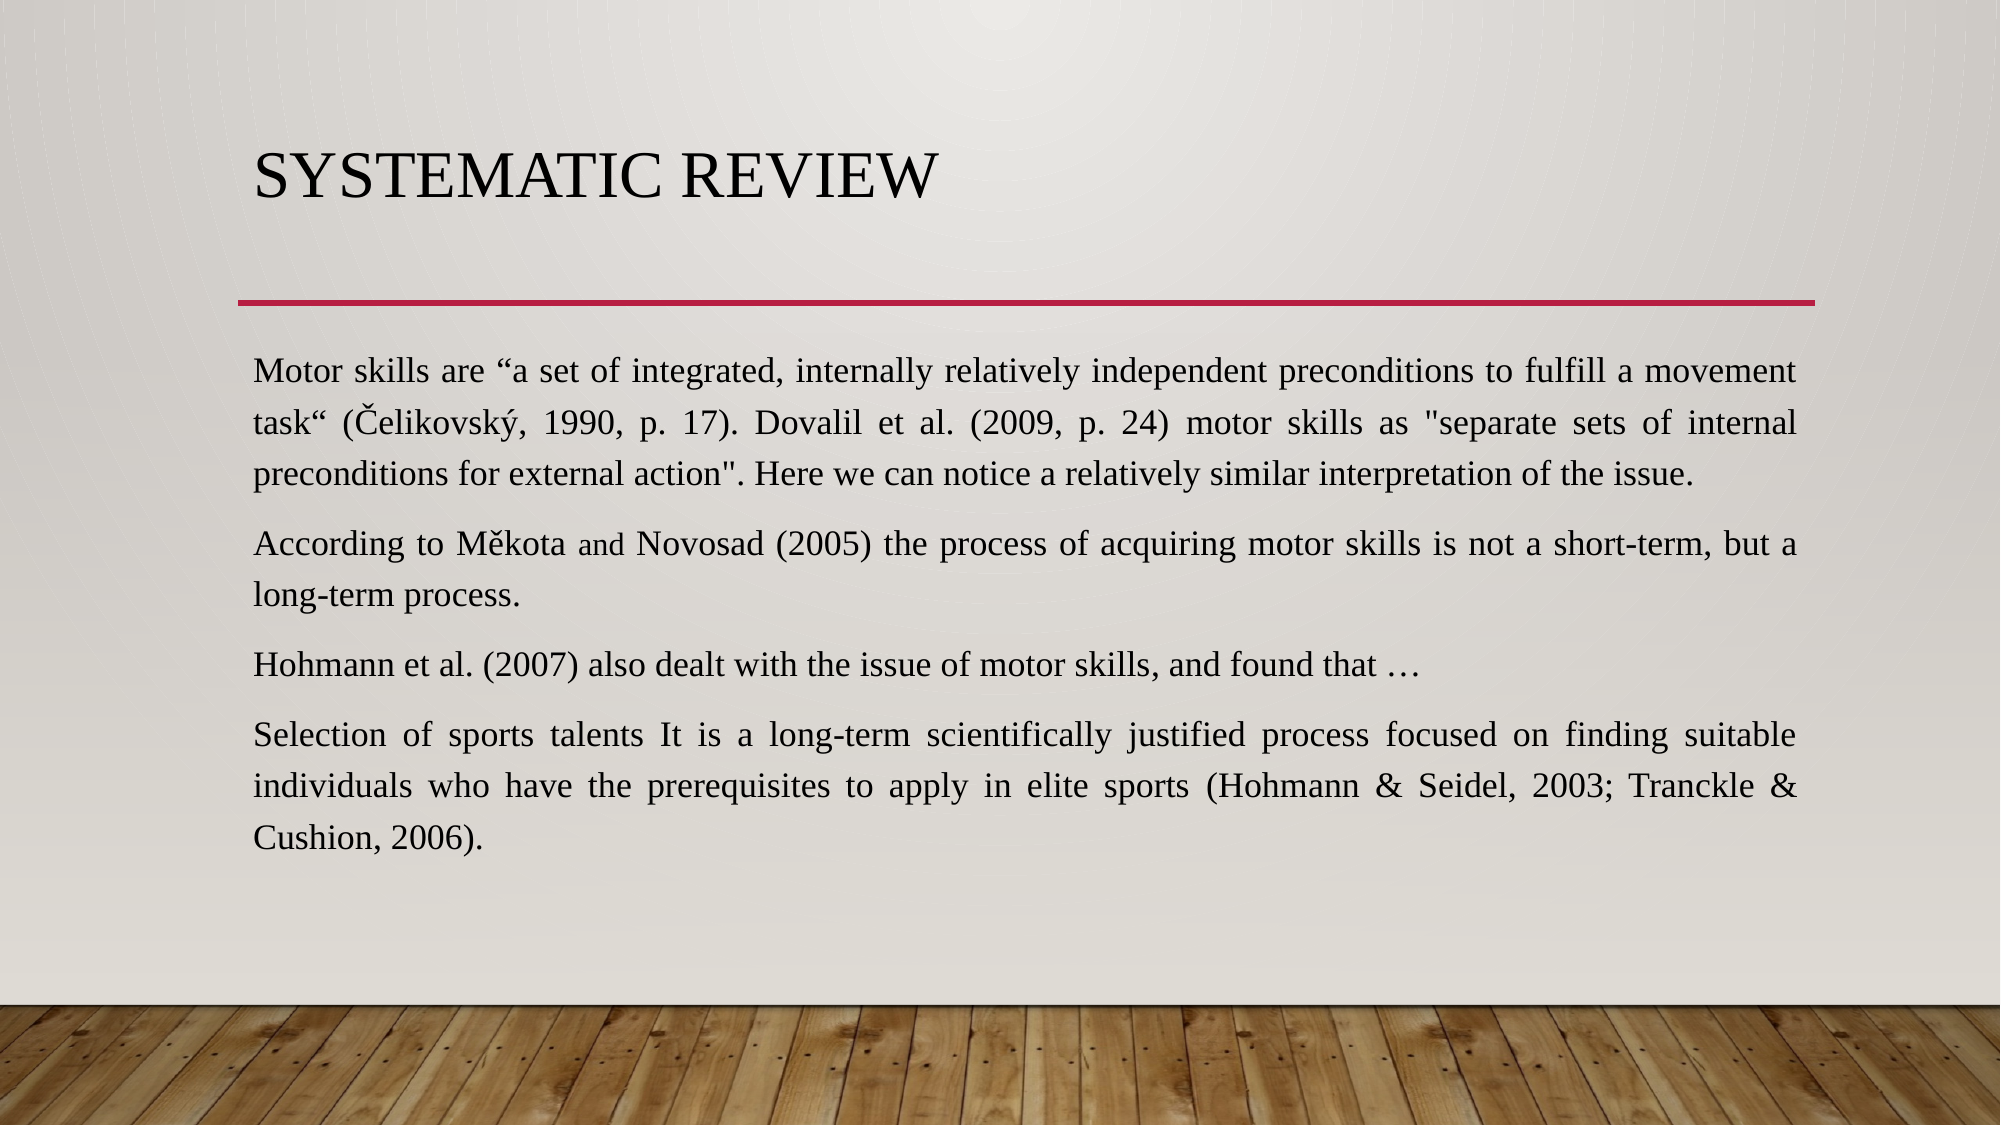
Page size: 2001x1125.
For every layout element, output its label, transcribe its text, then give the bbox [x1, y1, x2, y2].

list Motor skills are “a set of integrated, internally relatively independent preconditions to fulfill a movement task“ (Čelikovský, 1990, p. 17). Dovalil et al. (2009, p. 24) motor skills as "separate sets of internal preconditions for external action". Here we can notice a relatively similar interpretation of the issue. According to Měkota and Novosad (2005) the process of acquiring motor skills is not a short-term, but a long-term process. Hohmann et al. (2007) also dealt with the issue of motor skills, and found that … Selection of sports talents It is a long-term scientifically justified process focused on finding suitable individuals who have the prerequisites to apply in elite sports (Hohmann & Seidel, 2003; Tranckle & Cushion, 2006). [238, 330, 1814, 897]
title Systematic review [238, 131, 1814, 305]
picture [0, 1005, 2000, 1125]
